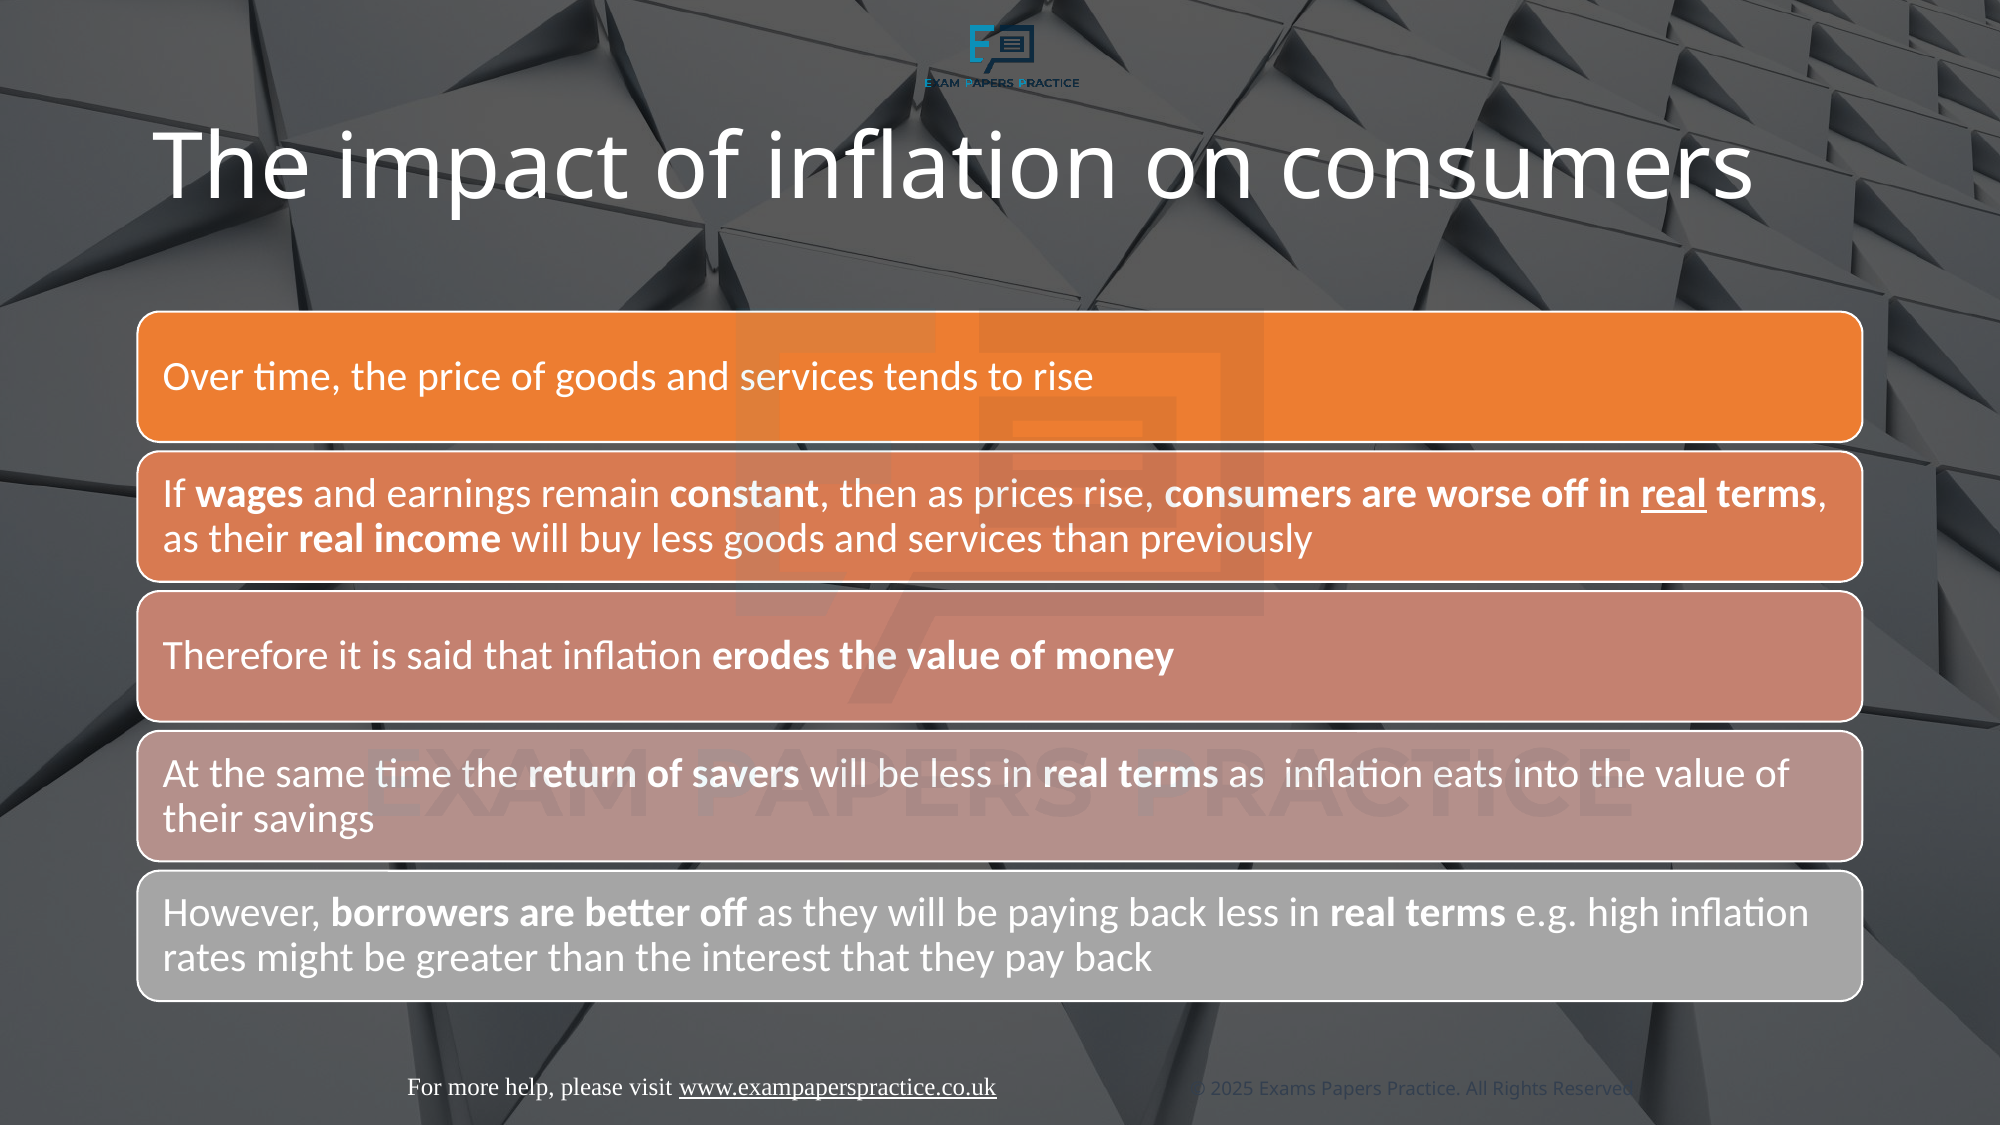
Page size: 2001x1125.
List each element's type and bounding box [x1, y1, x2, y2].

picture [0, 0, 2000, 1125]
list [137, 299, 1863, 1014]
